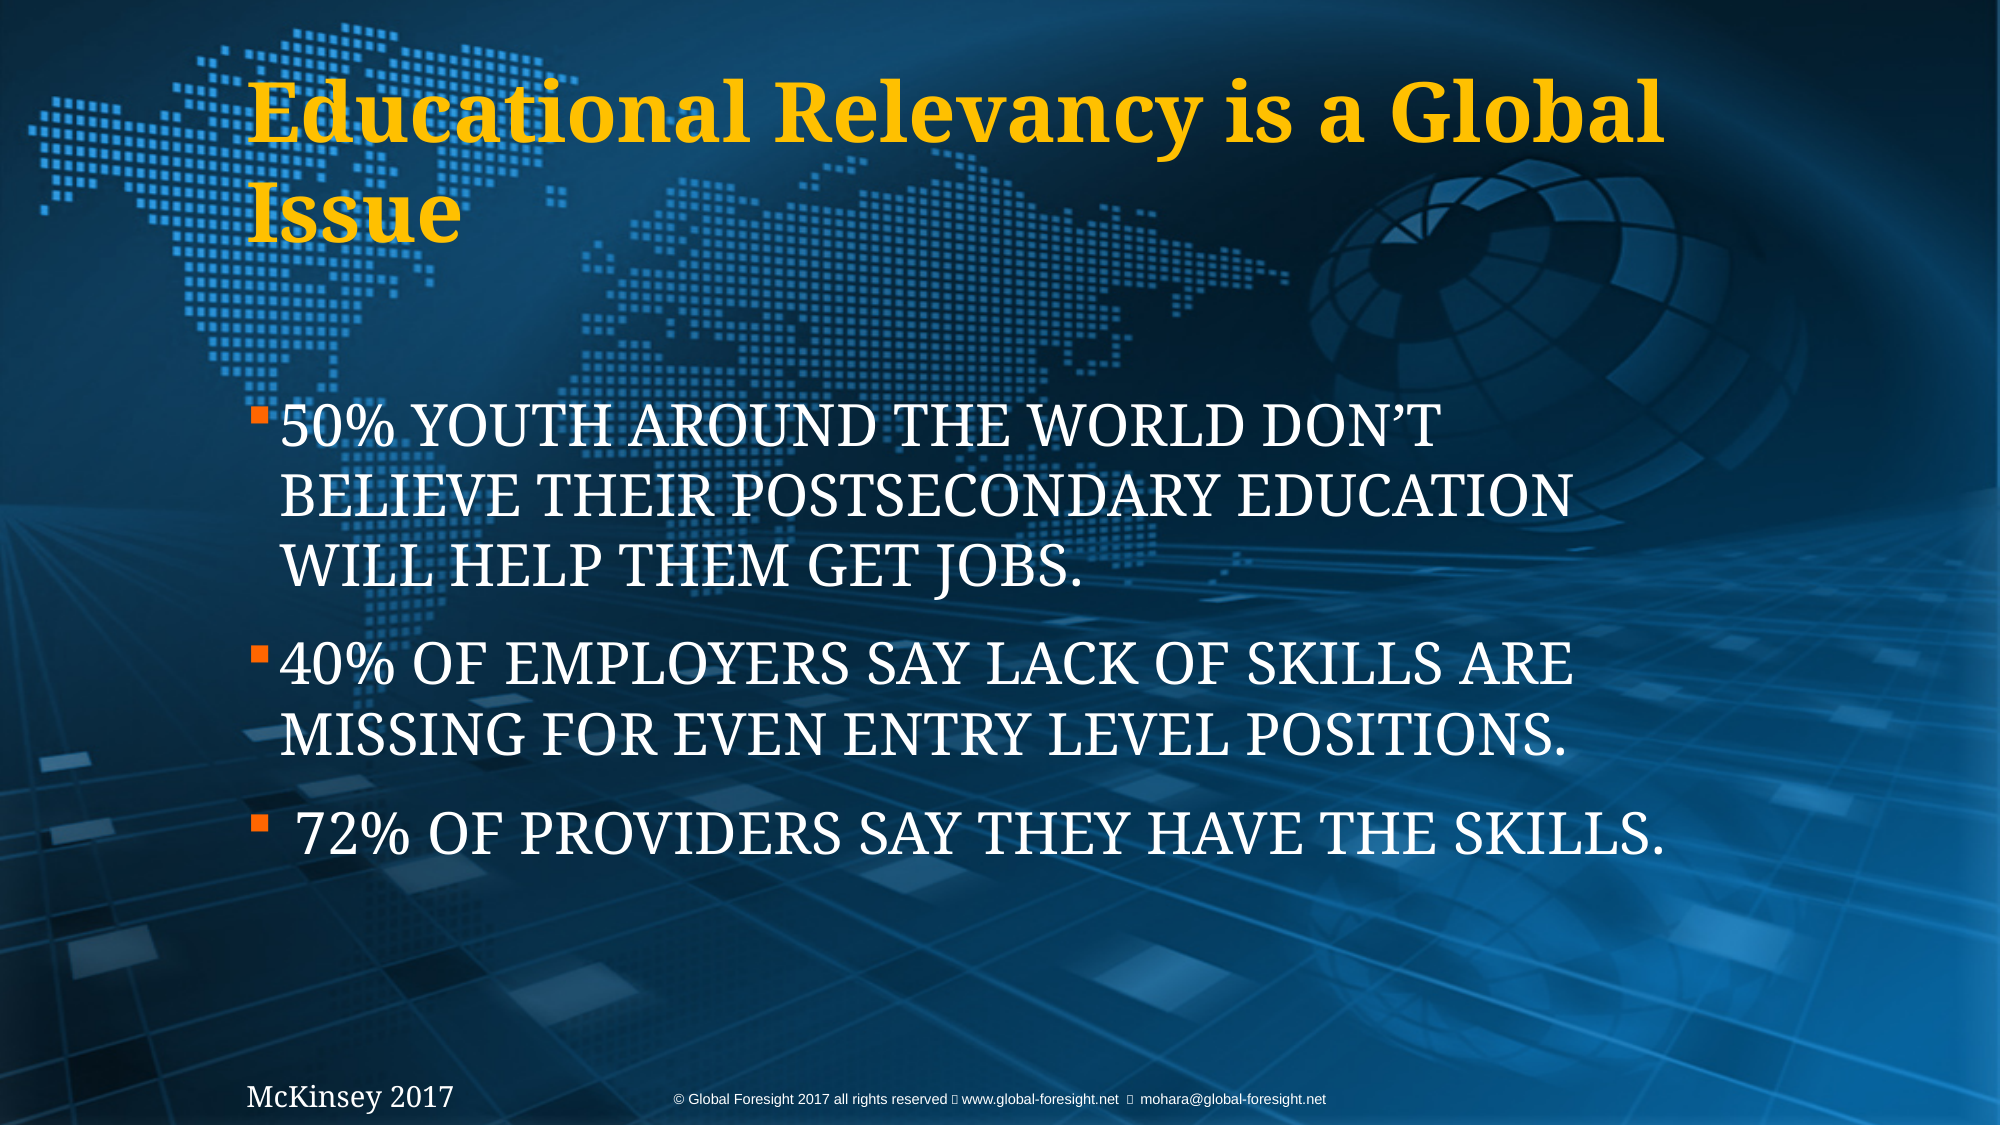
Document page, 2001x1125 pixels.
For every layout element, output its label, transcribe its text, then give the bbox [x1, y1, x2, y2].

text_box © Global Foresight 2017 all rights reserved  www.global-foresight.net  mohara@global-foresight.net [590, 1083, 1410, 1114]
list Educational Relevancy is a Global Issue 50% YOUTH AROUND THE WORLD DON’T BELIEVE THEIR POSTSECONDARY EDUCATION WILL HELP THEM GET JOBS. 40% OF EMPLOYERS SAY LACK OF SKILLS ARE MISSING FOR EVEN ENTRY LEVEL POSITIONS. 72% OF PROVIDERS SAY THEY HAVE THE SKILLS. McKinsey 2017 [230, 399, 1691, 774]
picture [0, 0, 2000, 1125]
